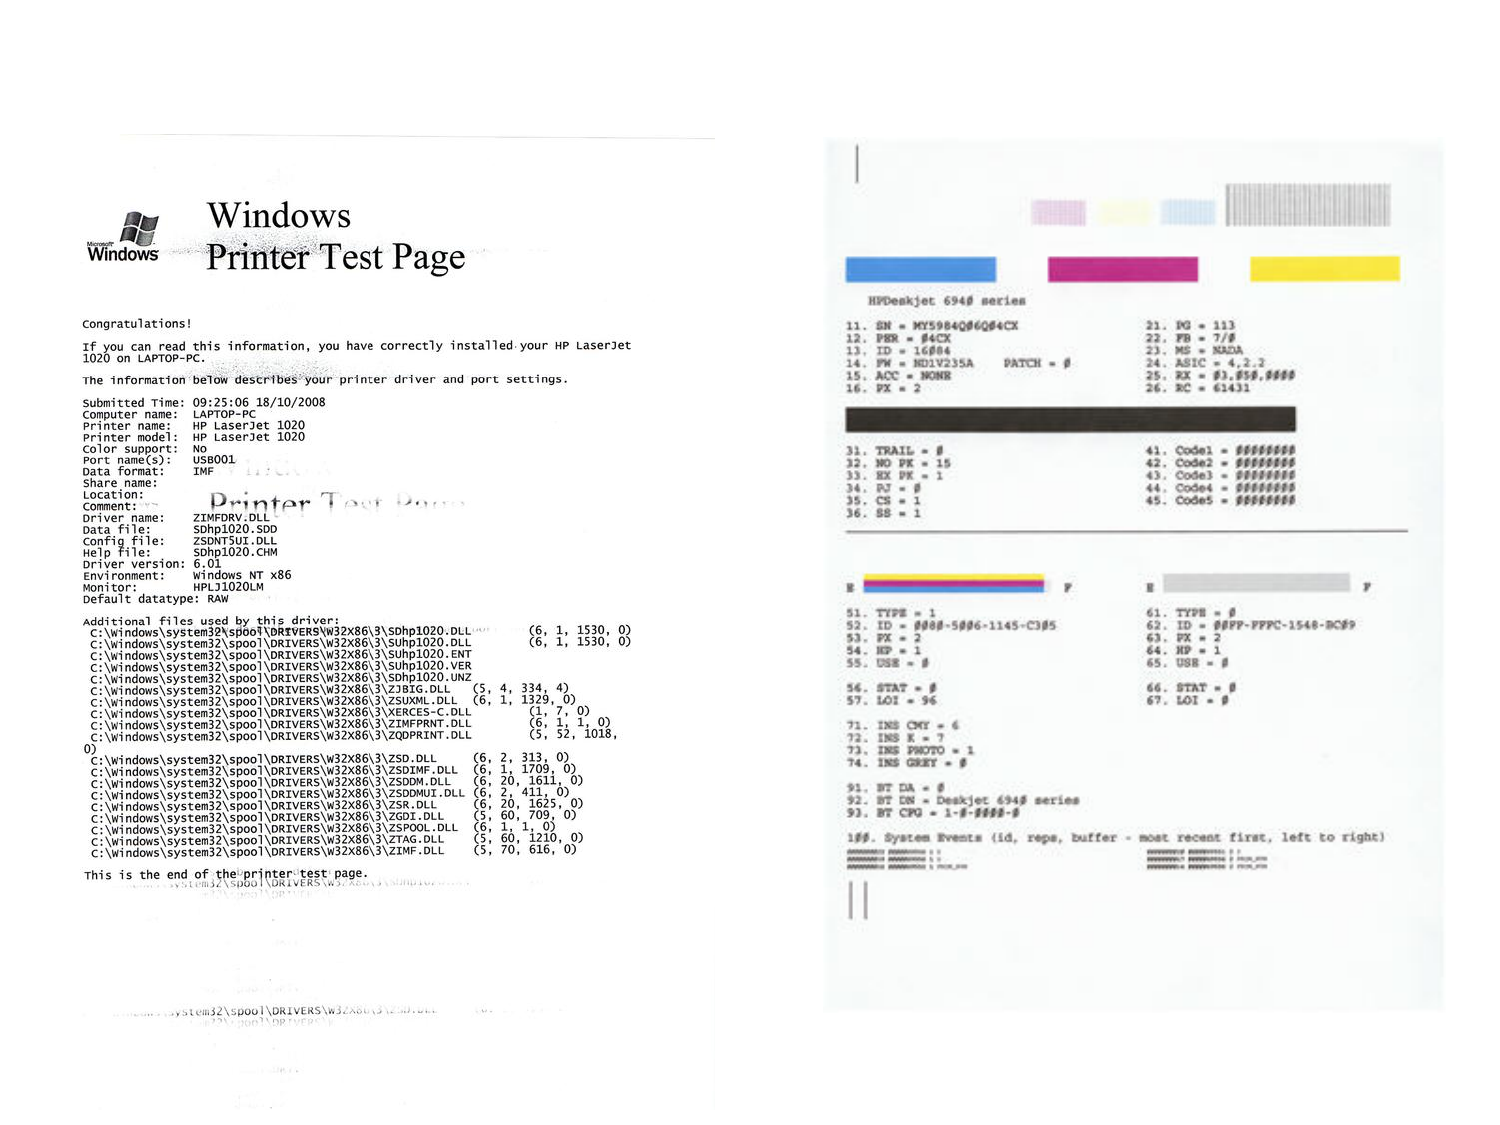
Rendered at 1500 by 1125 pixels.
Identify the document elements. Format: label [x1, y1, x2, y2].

picture [24, 134, 715, 1110]
picture [823, 137, 1447, 1014]
